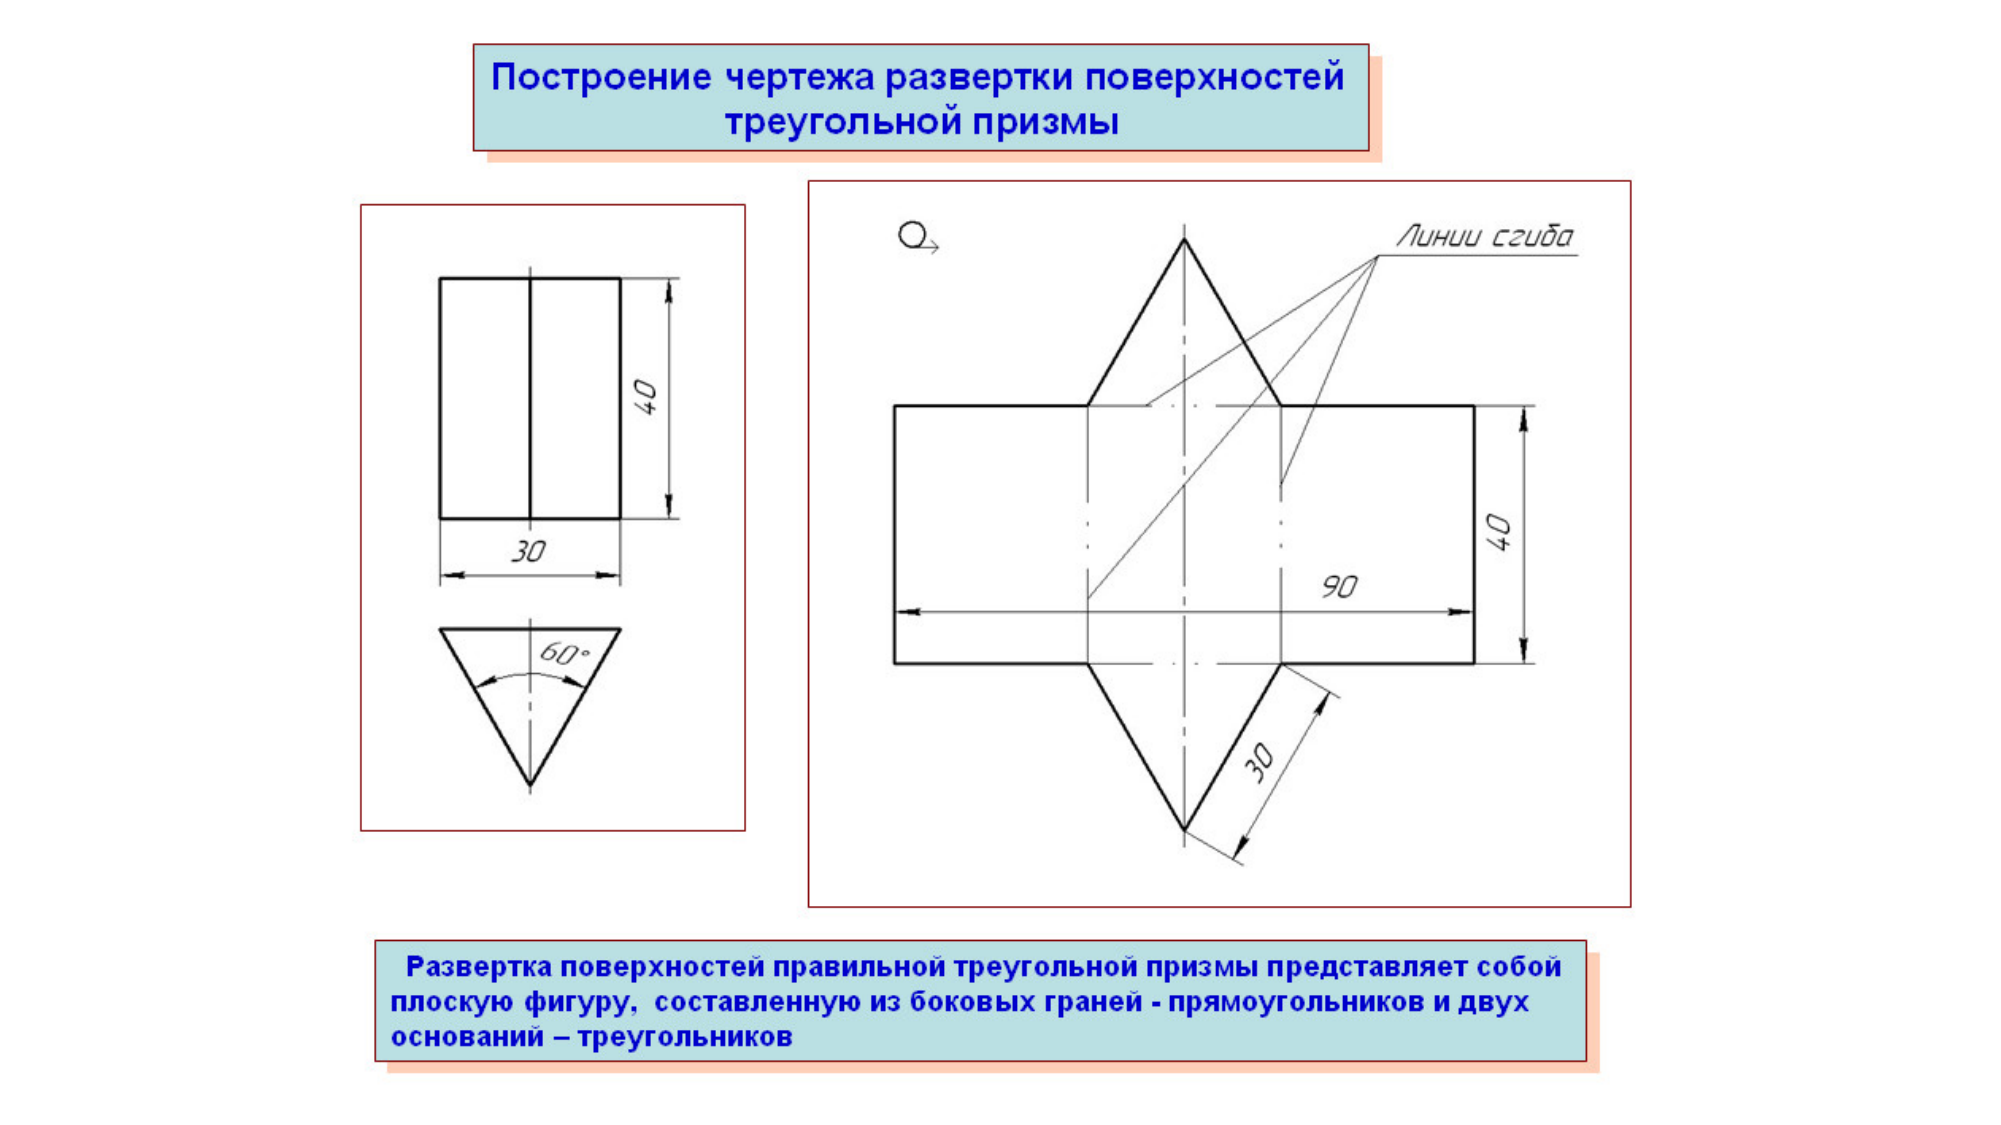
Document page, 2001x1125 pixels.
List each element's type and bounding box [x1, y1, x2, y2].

picture [288, 4, 1697, 1110]
